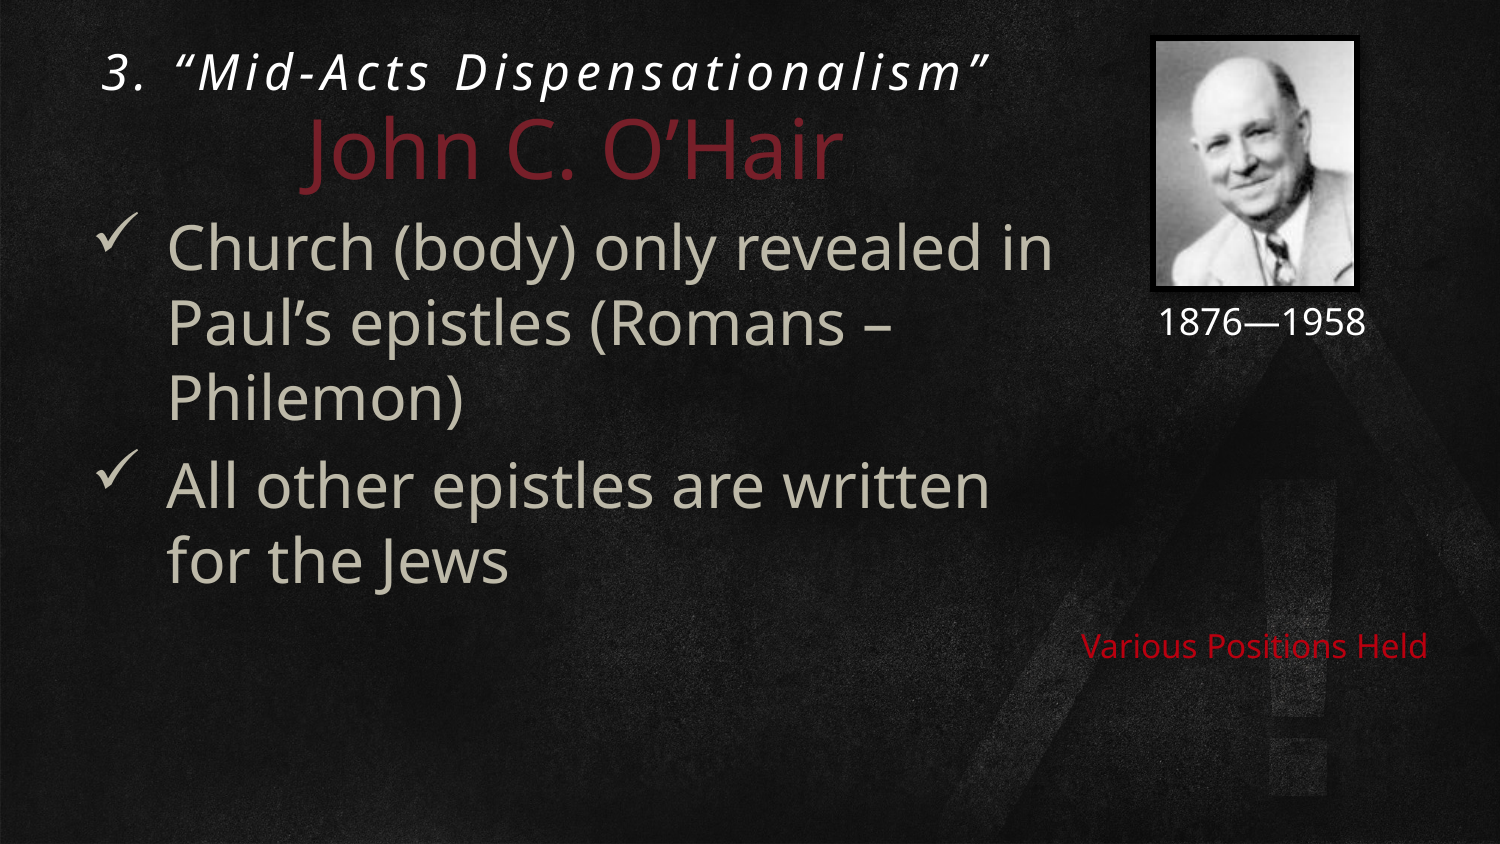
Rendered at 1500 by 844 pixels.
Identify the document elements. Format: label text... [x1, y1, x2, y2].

text_box 3. “Mid-Acts Dispensationalism” [86, 32, 1002, 108]
text_box 1876—1958 [1142, 290, 1382, 351]
list John C. O’Hair Church (body) only revealed in Paul’s epistles (Romans – Philemon) All other epistles are written for the Jews [76, 61, 1076, 631]
picture [0, 0, 1500, 844]
title Various Positions Held [1044, 537, 1466, 753]
